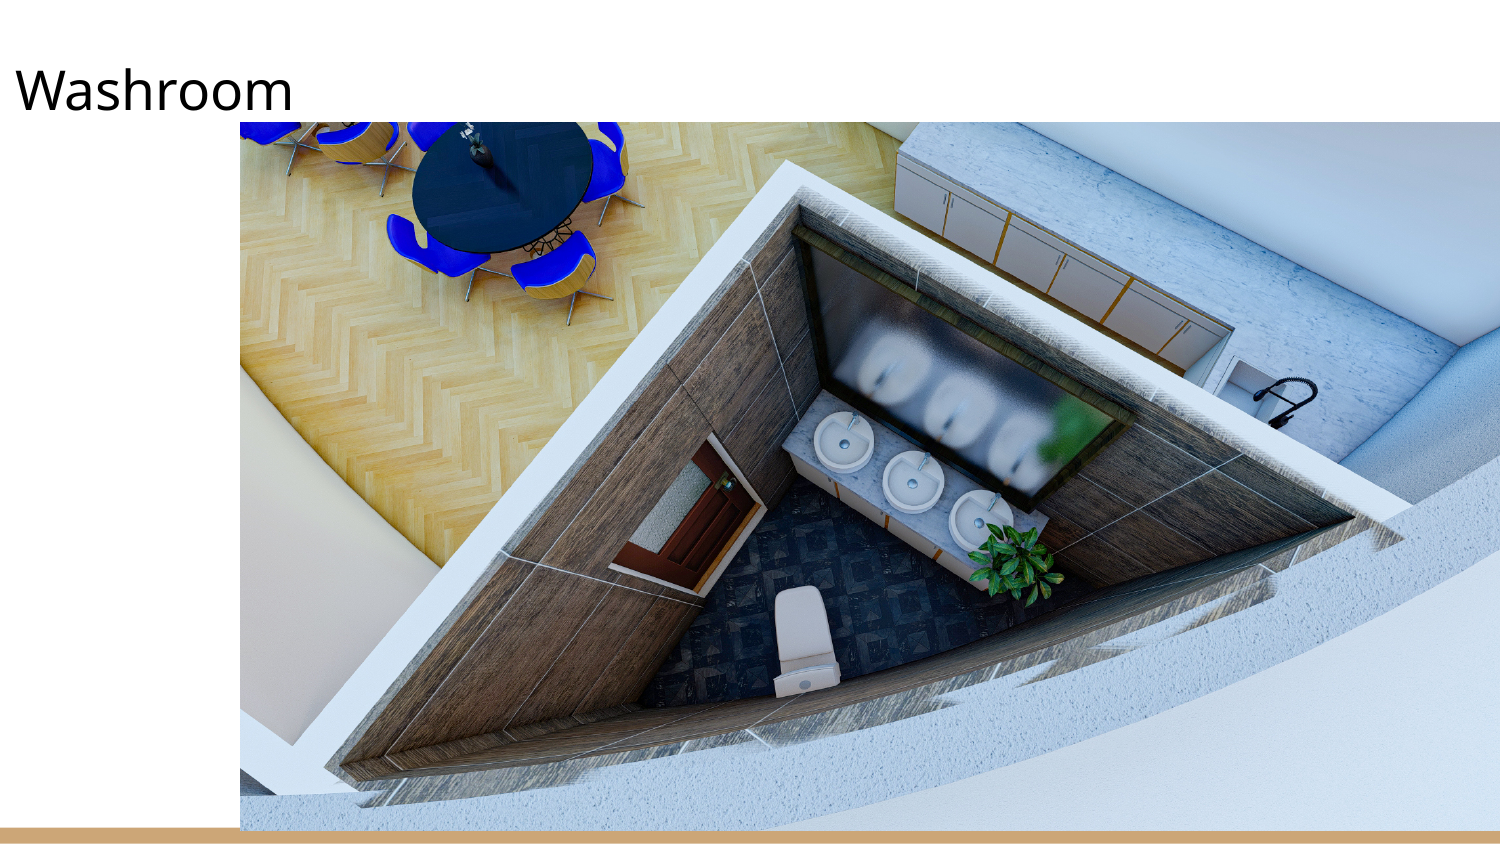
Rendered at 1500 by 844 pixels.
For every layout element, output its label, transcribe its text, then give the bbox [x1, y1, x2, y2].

picture [240, 122, 1500, 832]
title Washroom [0, 0, 330, 137]
